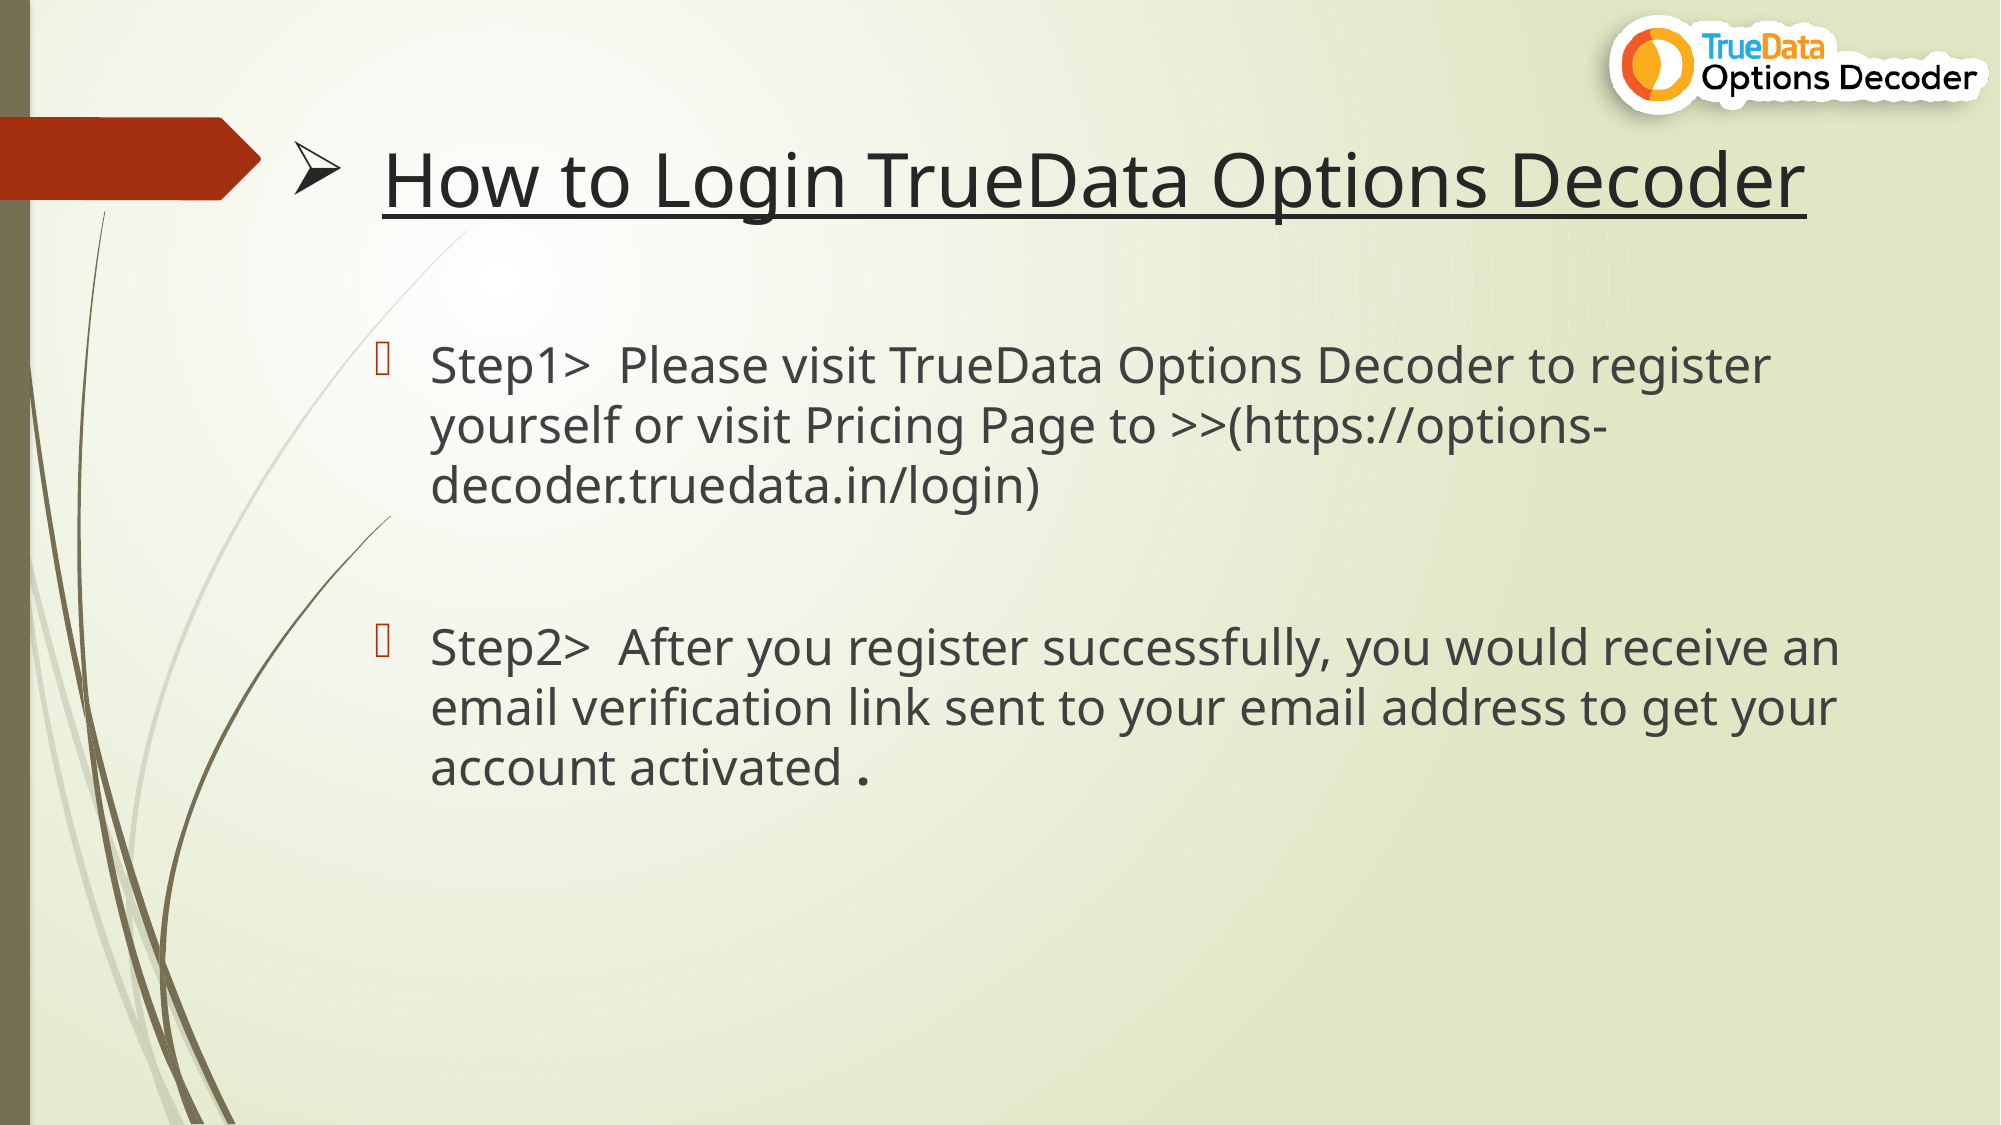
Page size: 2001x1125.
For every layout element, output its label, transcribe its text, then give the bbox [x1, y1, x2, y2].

list Step1> Please visit TrueData Options Decoder to register yourself or visit Pricing Page to >>(https://options-decoder.truedata.in/login) Step2> After you register successfully, you would receive an email verification link sent to your email address to get your account activated . [359, 326, 1869, 899]
picture [1582, 0, 2000, 157]
title How to Login TrueData Options Decoder [273, 125, 1884, 250]
